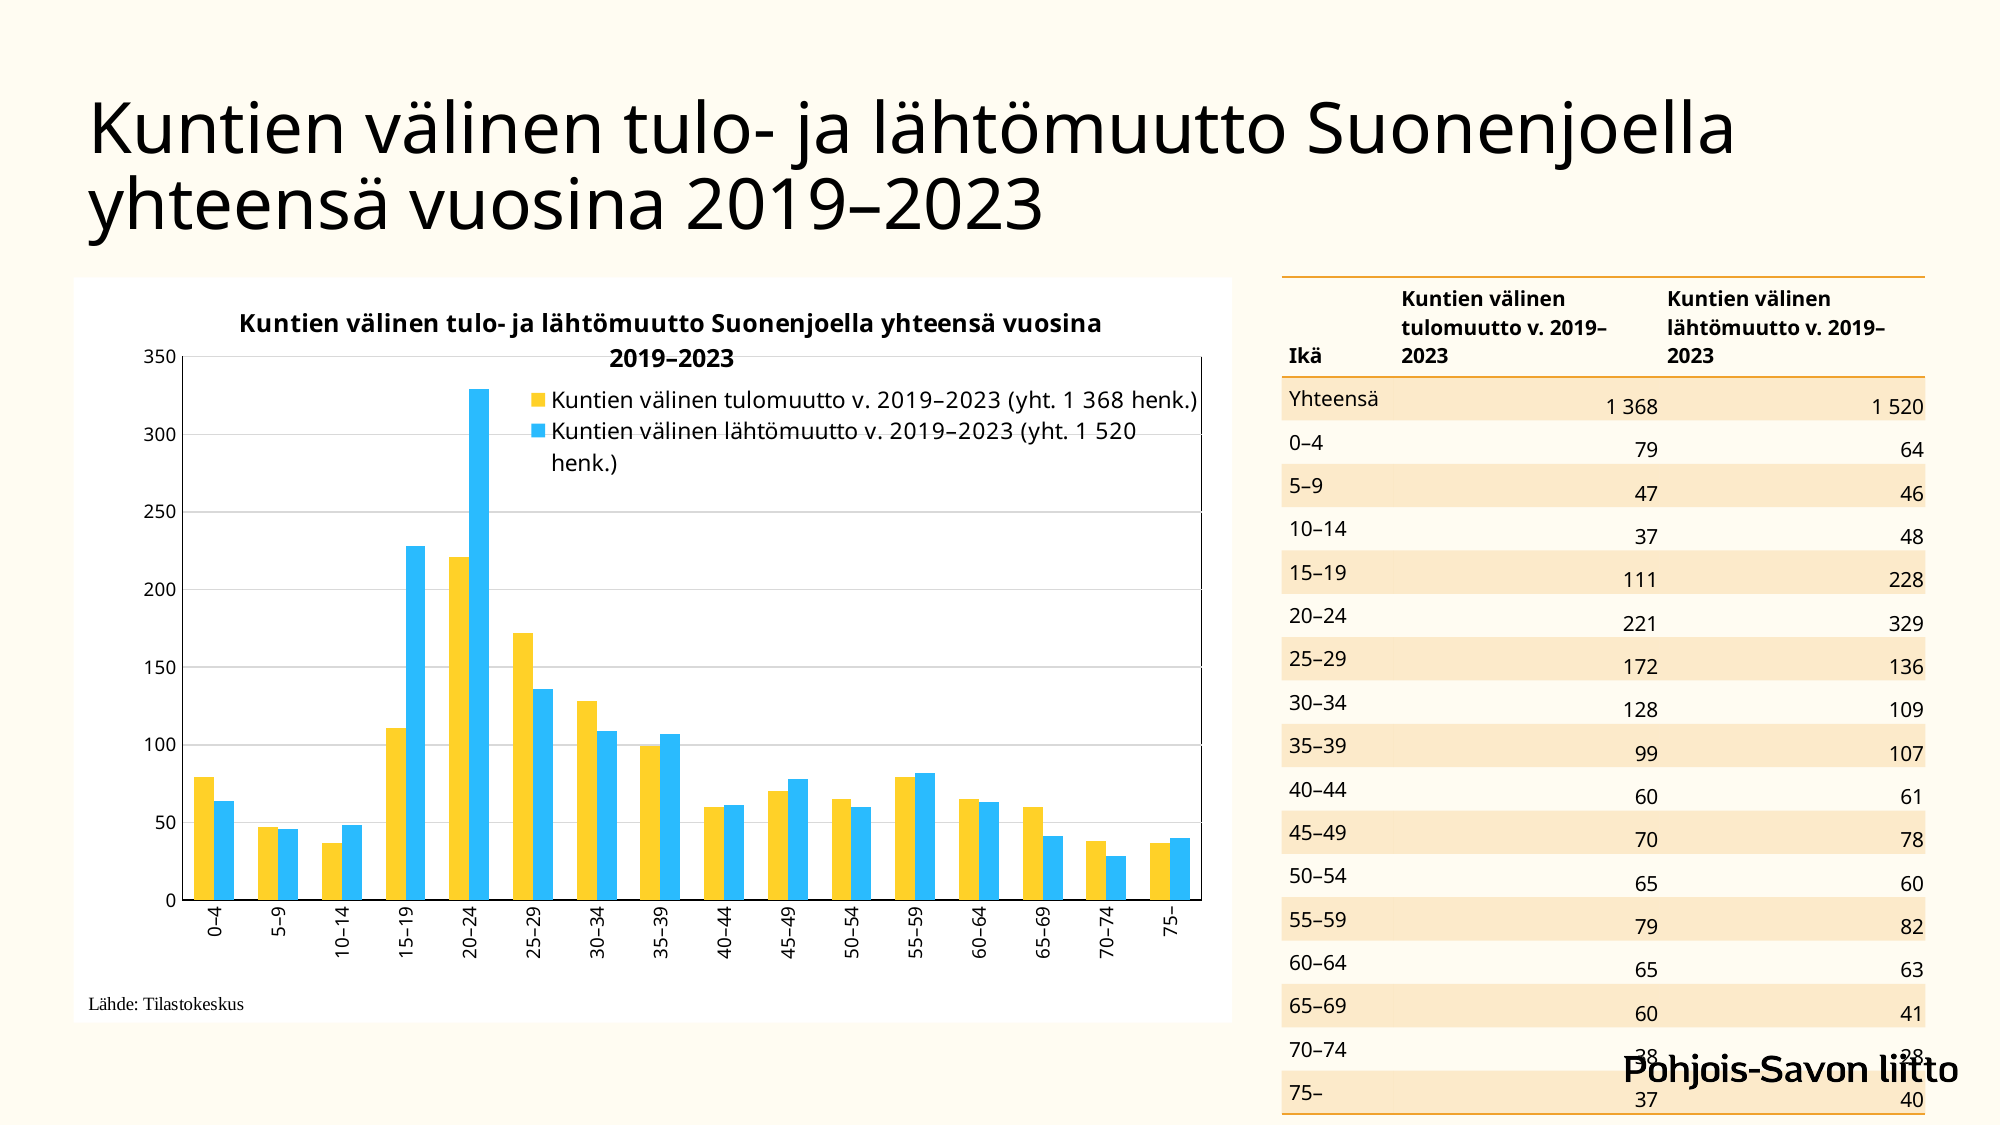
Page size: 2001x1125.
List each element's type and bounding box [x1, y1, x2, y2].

table_header [1282, 278, 1925, 376]
table_cell [1282, 378, 1925, 1113]
chart [73, 277, 1233, 1023]
picture [1600, 1038, 1981, 1106]
title [73, 59, 1926, 278]
